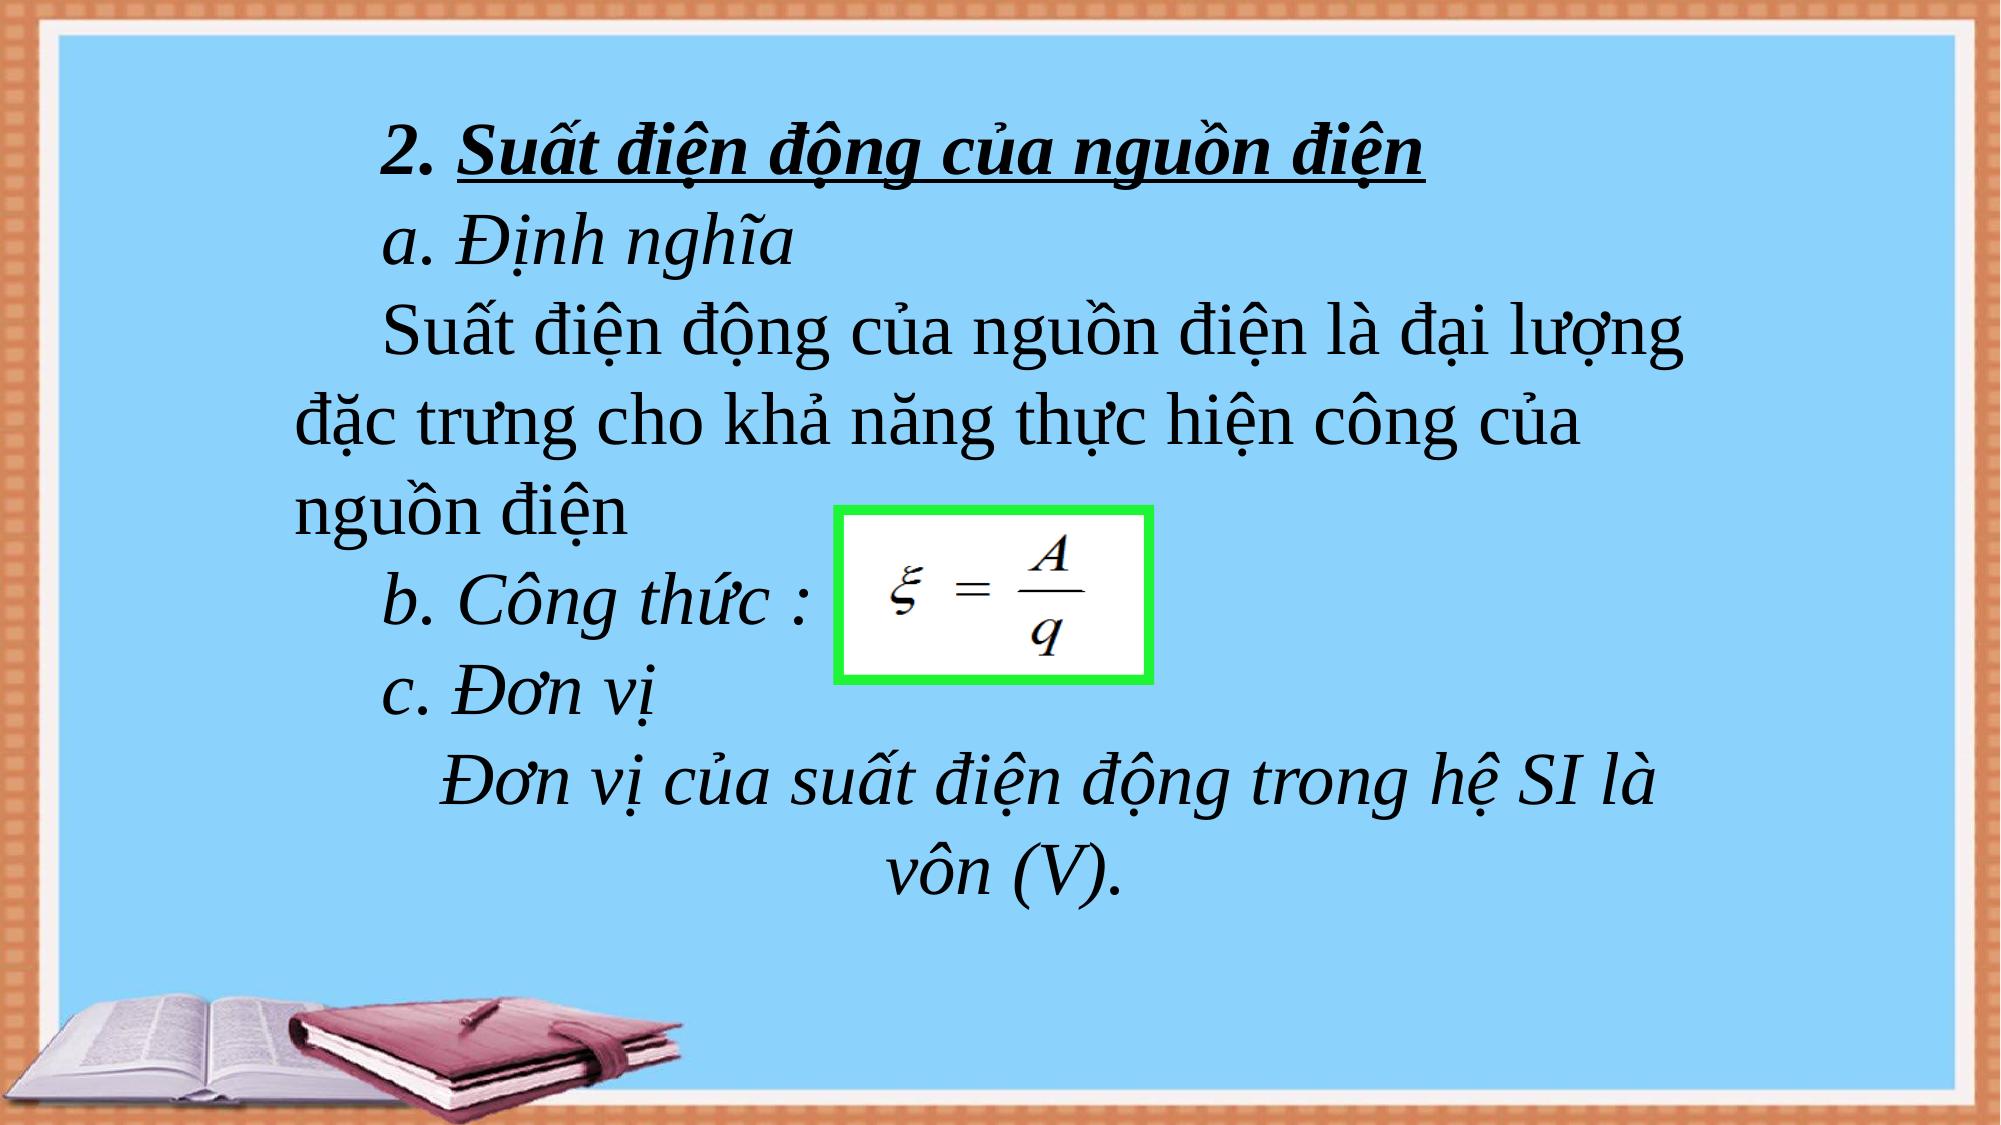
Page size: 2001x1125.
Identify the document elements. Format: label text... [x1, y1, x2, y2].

picture [0, 0, 2001, 1125]
text_box 2. Suất điện động của nguồn điện a. Định nghĩa Suất điện động của nguồn điện là đại lượng đặc trưng cho khả năng thực hiện công của nguồn điện b. Công thức : c. Đơn vị Đơn vị của suất điện động trong hệ SI là vôn (V). [279, 92, 1733, 917]
